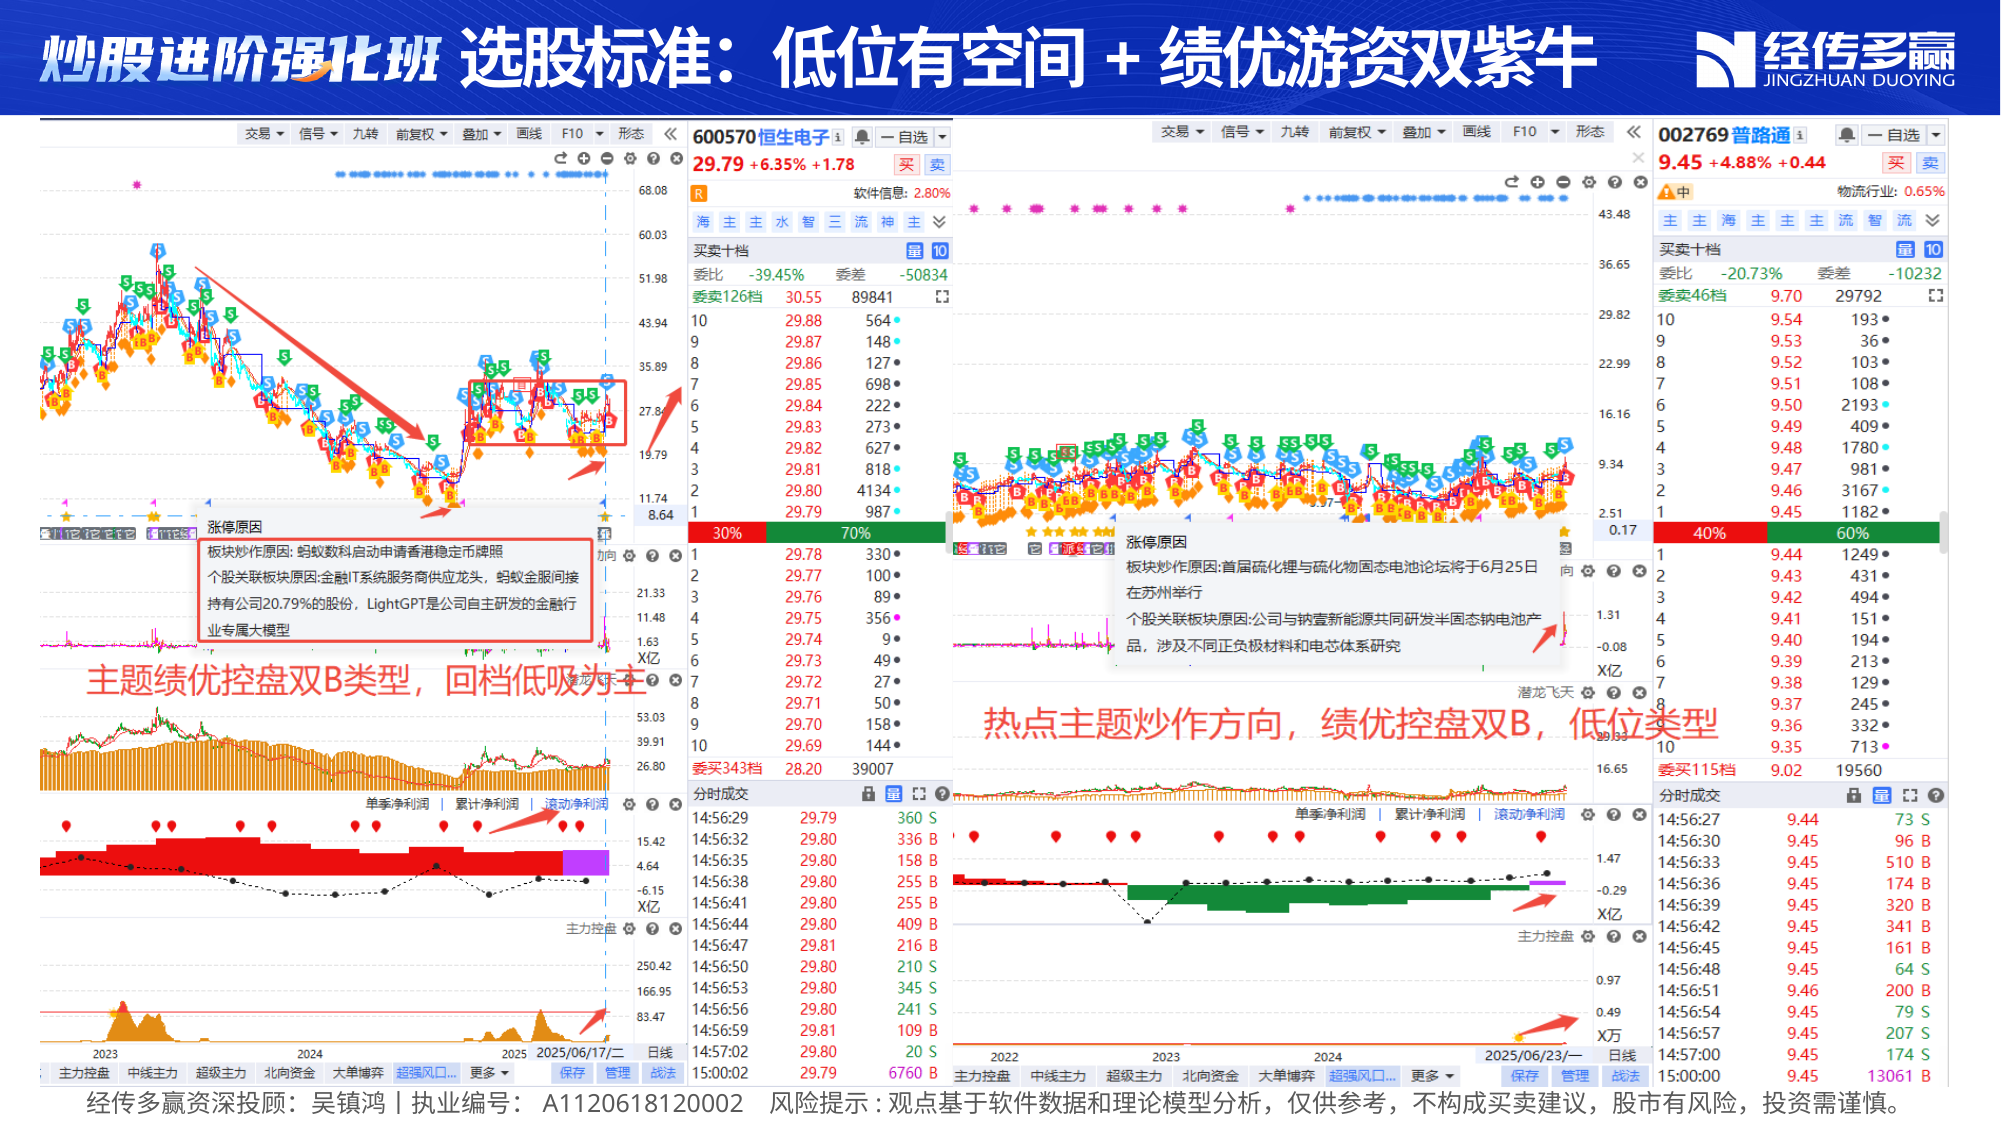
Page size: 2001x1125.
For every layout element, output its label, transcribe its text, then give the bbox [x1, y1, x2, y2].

text_box 选股标准：低位有空间+绩优游资双紫牛 [0, 0, 2000, 105]
picture [0, 0, 2001, 1125]
